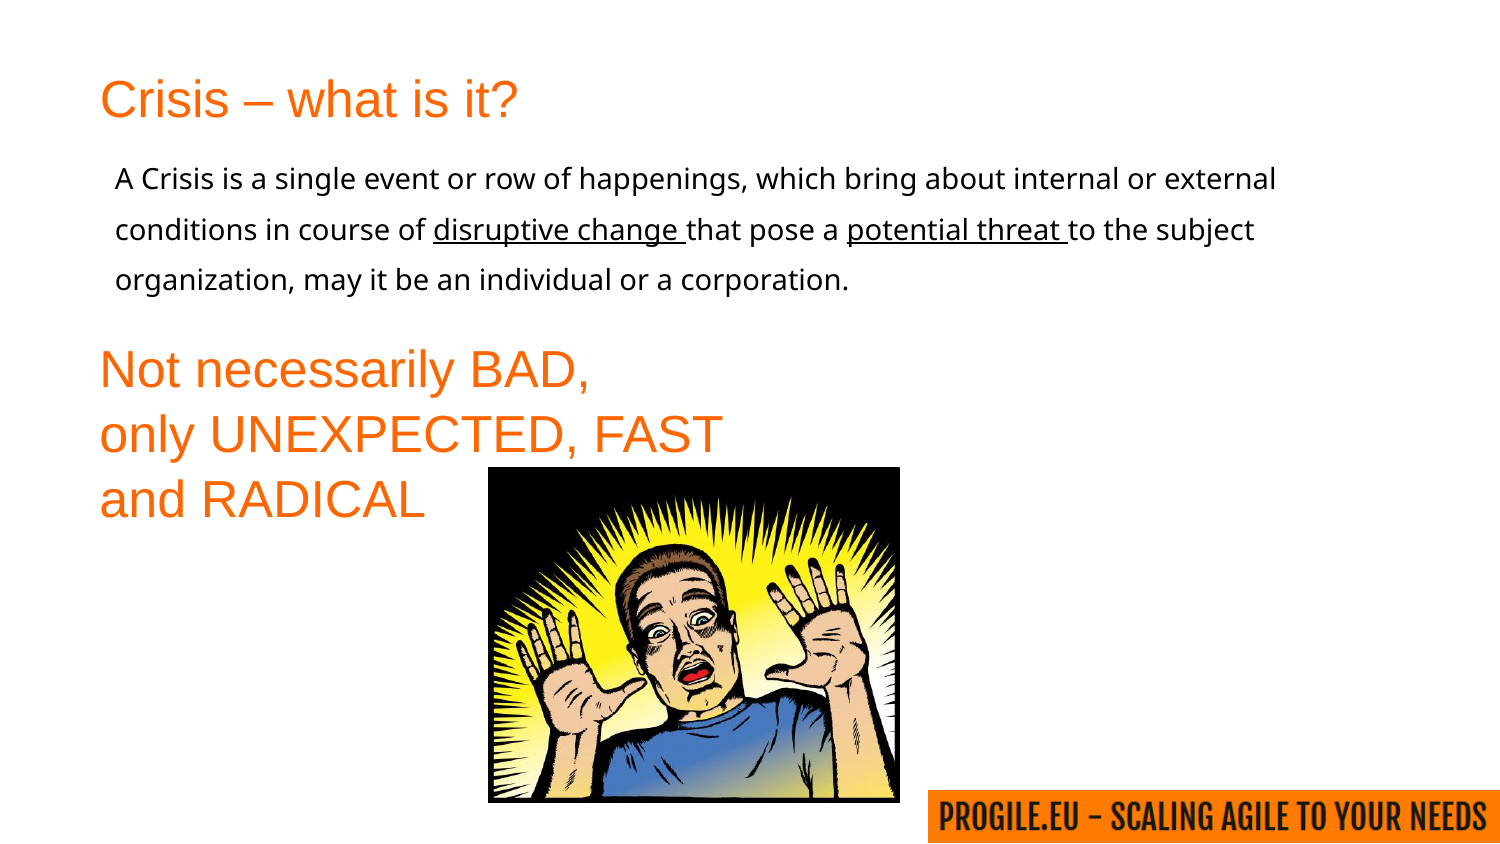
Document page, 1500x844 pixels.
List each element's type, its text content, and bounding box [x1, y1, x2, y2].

text_box A Crisis is a single event or row of happenings, which bring about internal or external conditions in course of disruptive change that pose a potential threat to the subject organization, may it be an individual or a corporation. [99, 138, 1400, 304]
picture [927, 790, 1500, 844]
picture [488, 466, 901, 804]
title Crisis – what is it? [99, 63, 1400, 138]
text_box Not necessarily BAD, only UNEXPECTED, FAST and RADICAL [99, 333, 1400, 409]
